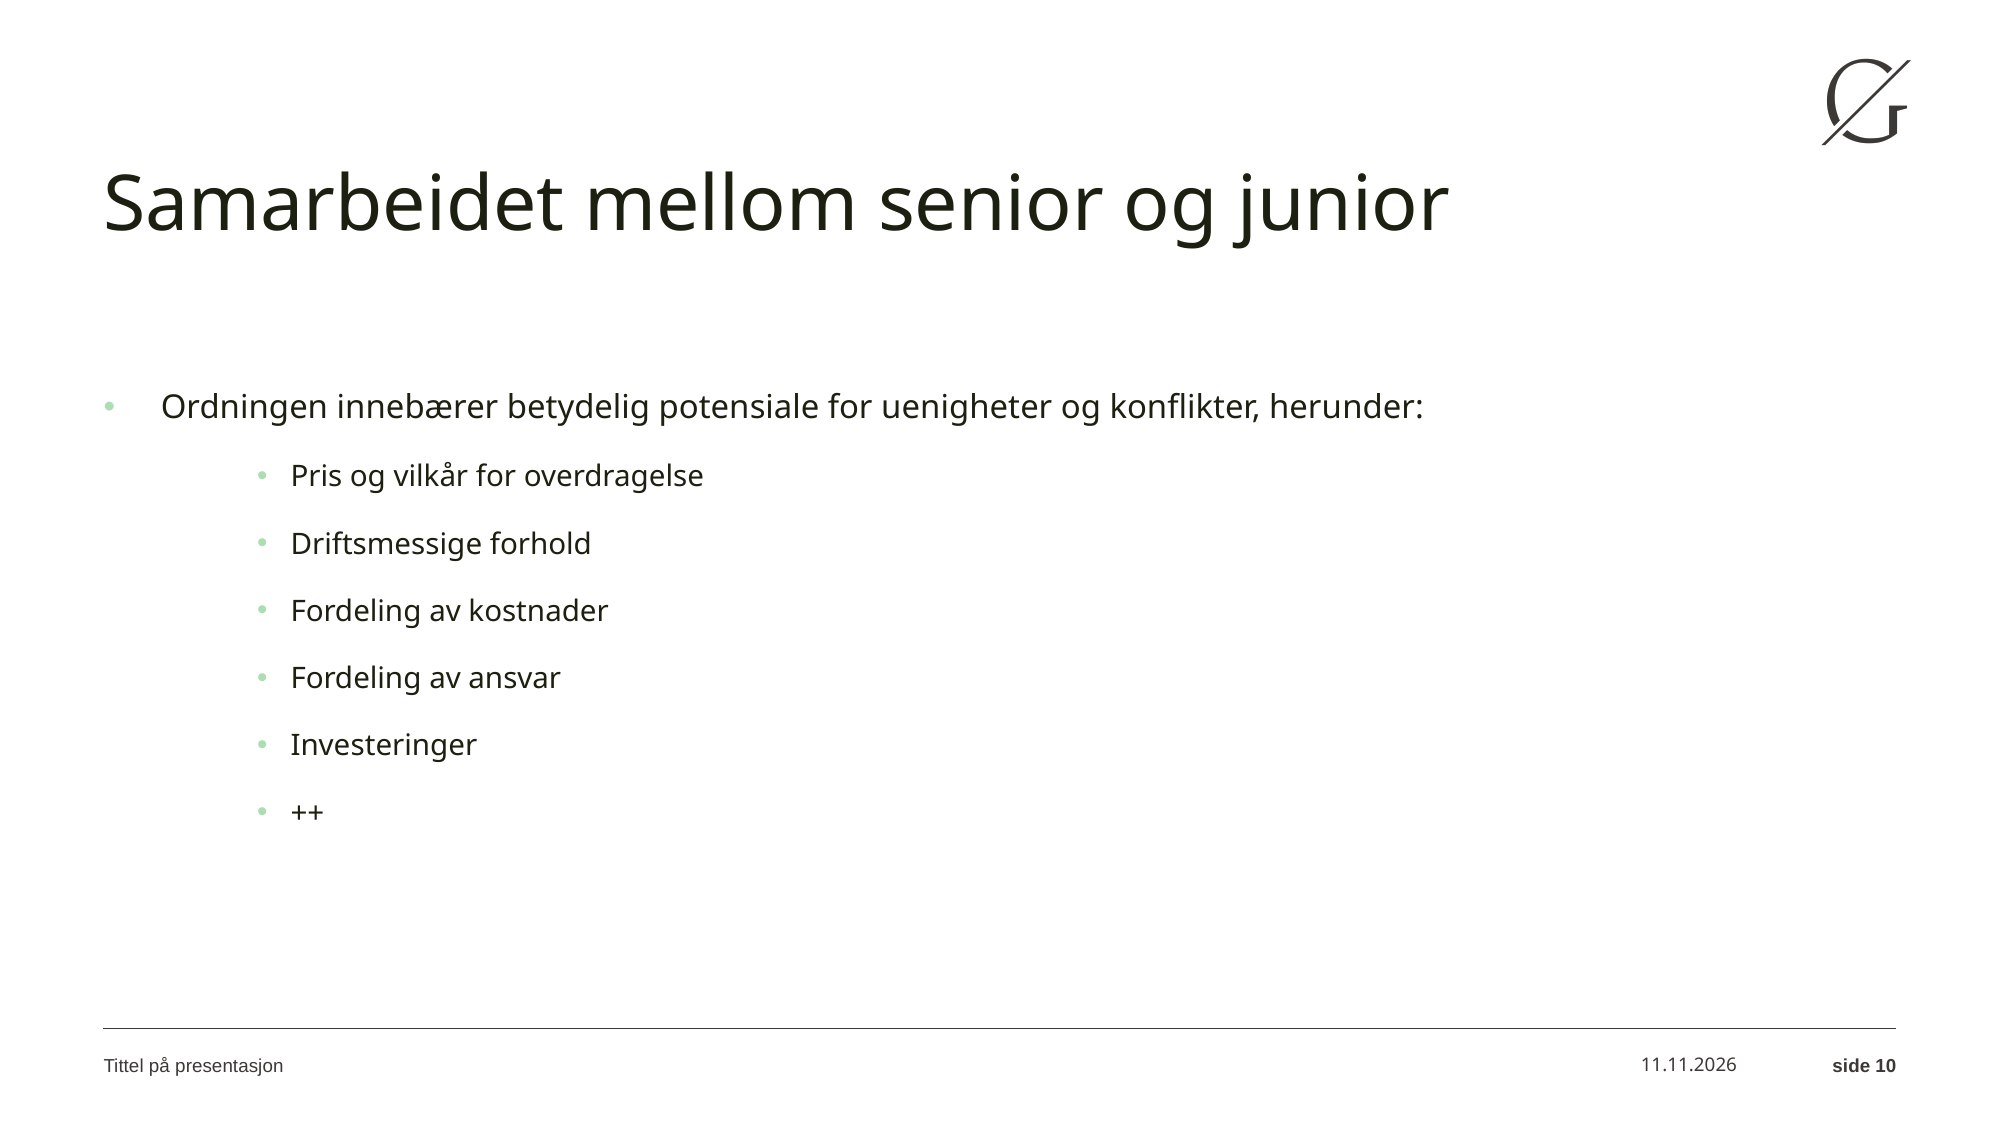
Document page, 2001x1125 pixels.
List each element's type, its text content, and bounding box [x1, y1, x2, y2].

footer Tittel på presentasjon [103, 1053, 1495, 1077]
picture [1809, 41, 1925, 161]
slide_number side 10 [1765, 1053, 1897, 1077]
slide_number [1561, 1053, 1737, 1077]
list Ordningen innebærer betydelig potensiale for uenigheter og konflikter, herunder: Pris og vilkår for overdragelse Driftsmessige forhold Fordeling av kostnader Fordeling av ansvar Investeringer ++ [103, 385, 1685, 830]
title Samarbeidet mellom senior og junior [103, 160, 1685, 338]
